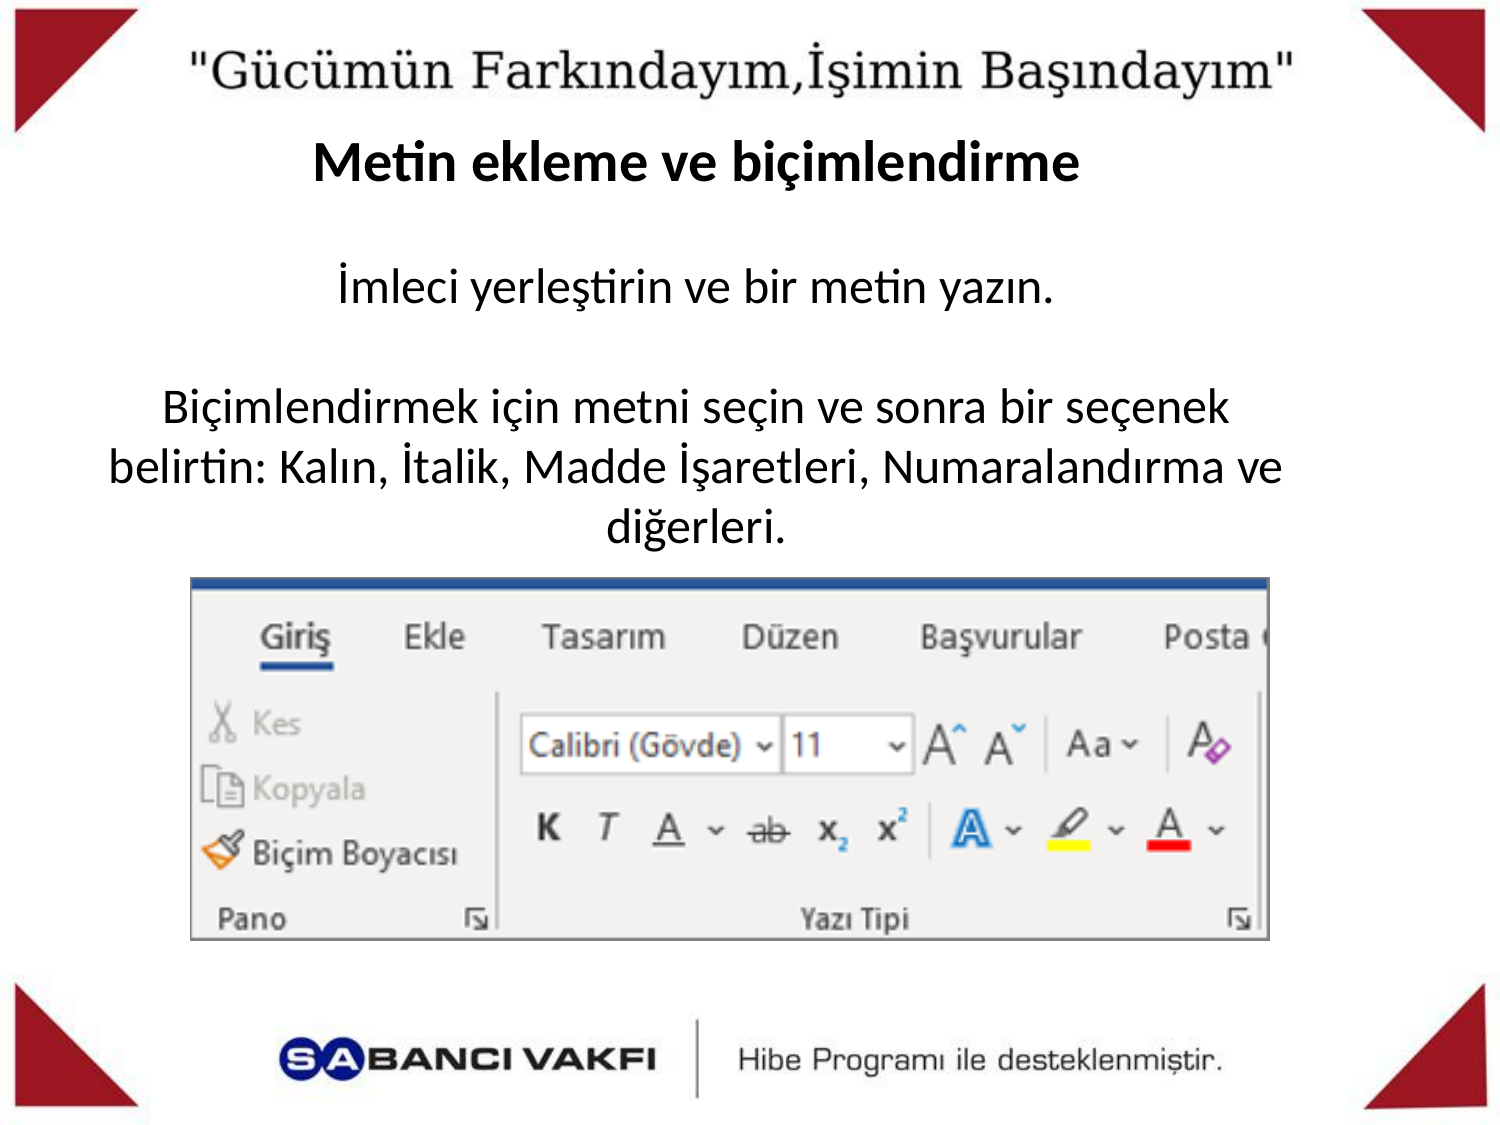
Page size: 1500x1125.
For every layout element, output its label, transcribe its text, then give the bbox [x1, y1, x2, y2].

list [190, 577, 1270, 941]
picture [0, 0, 1500, 1125]
title Metin ekleme ve biçimlendirme İmleci yerleştirin ve bir metin yazın. Biçimlendirmek için metni seçin ve sonra bir seçenek belirtin: Kalın, İtalik, Madde İşaretleri, Numaralandırma ve diğerleri. [88, 172, 1306, 504]
